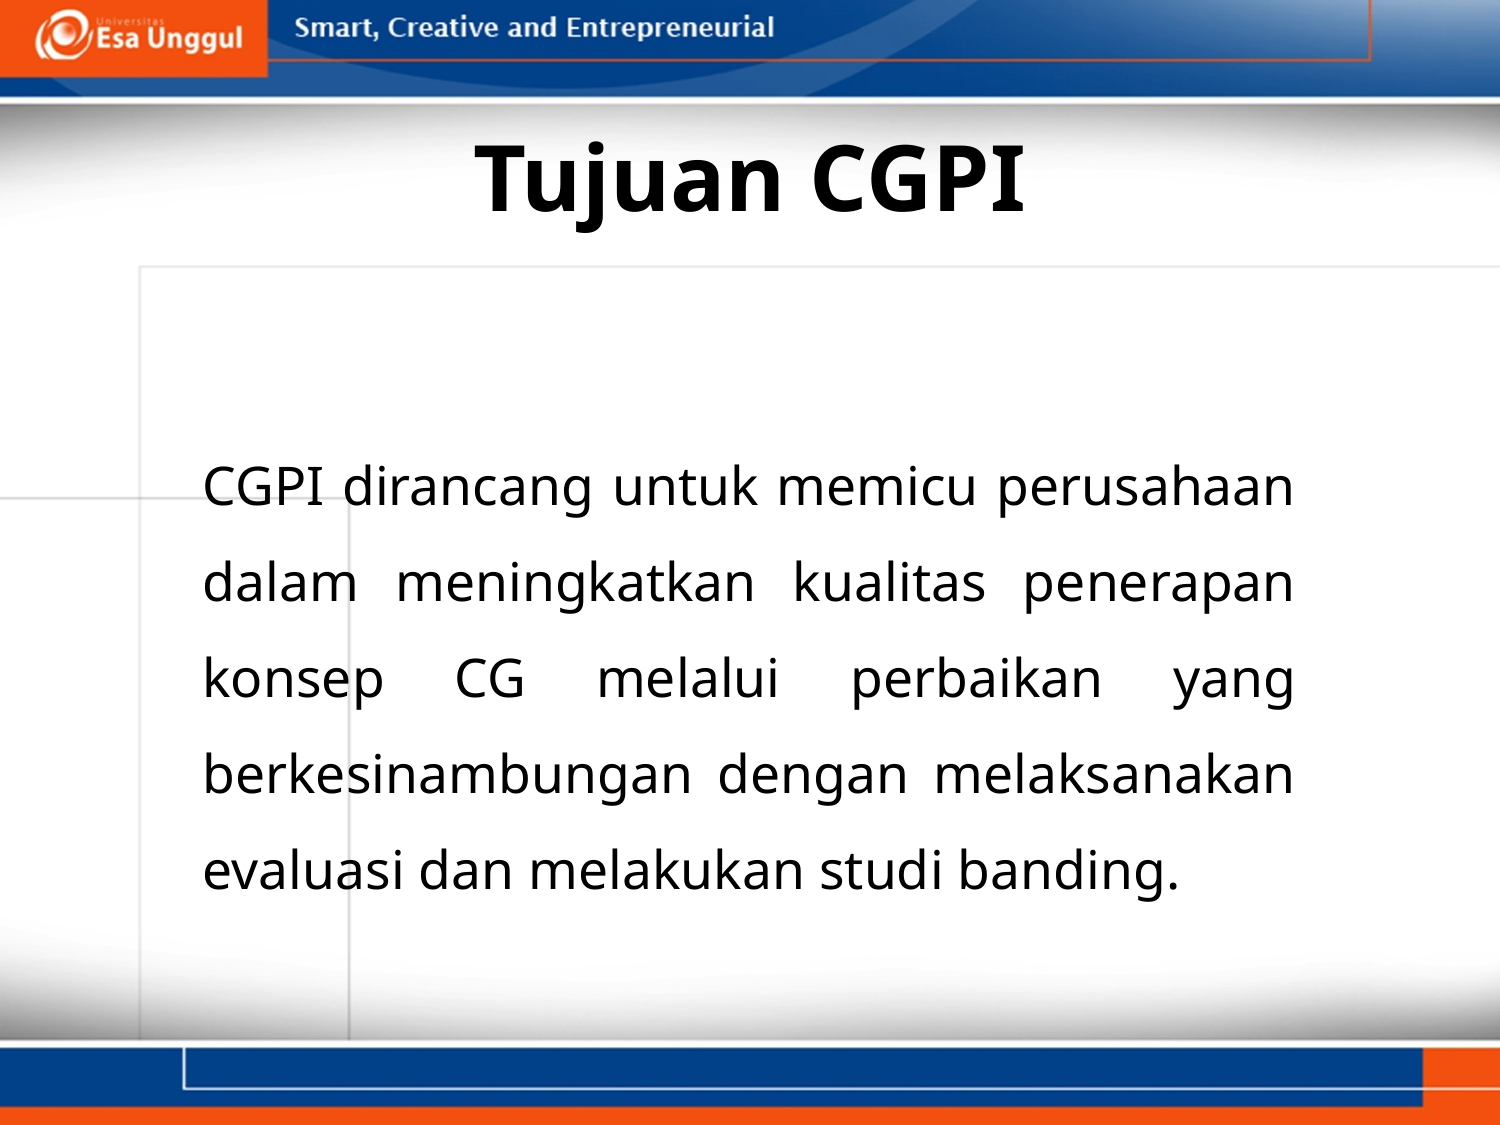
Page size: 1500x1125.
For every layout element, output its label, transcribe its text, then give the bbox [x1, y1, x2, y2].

list CGPI dirancang untuk memicu perusahaan dalam meningkatkan kualitas penerapan konsep CG melalui perbaikan yang berkesinambungan dengan melaksanakan evaluasi dan melakukan studi banding. [187, 412, 1313, 918]
picture [0, 0, 1500, 1125]
title Tujuan CGPI [75, 99, 1425, 250]
